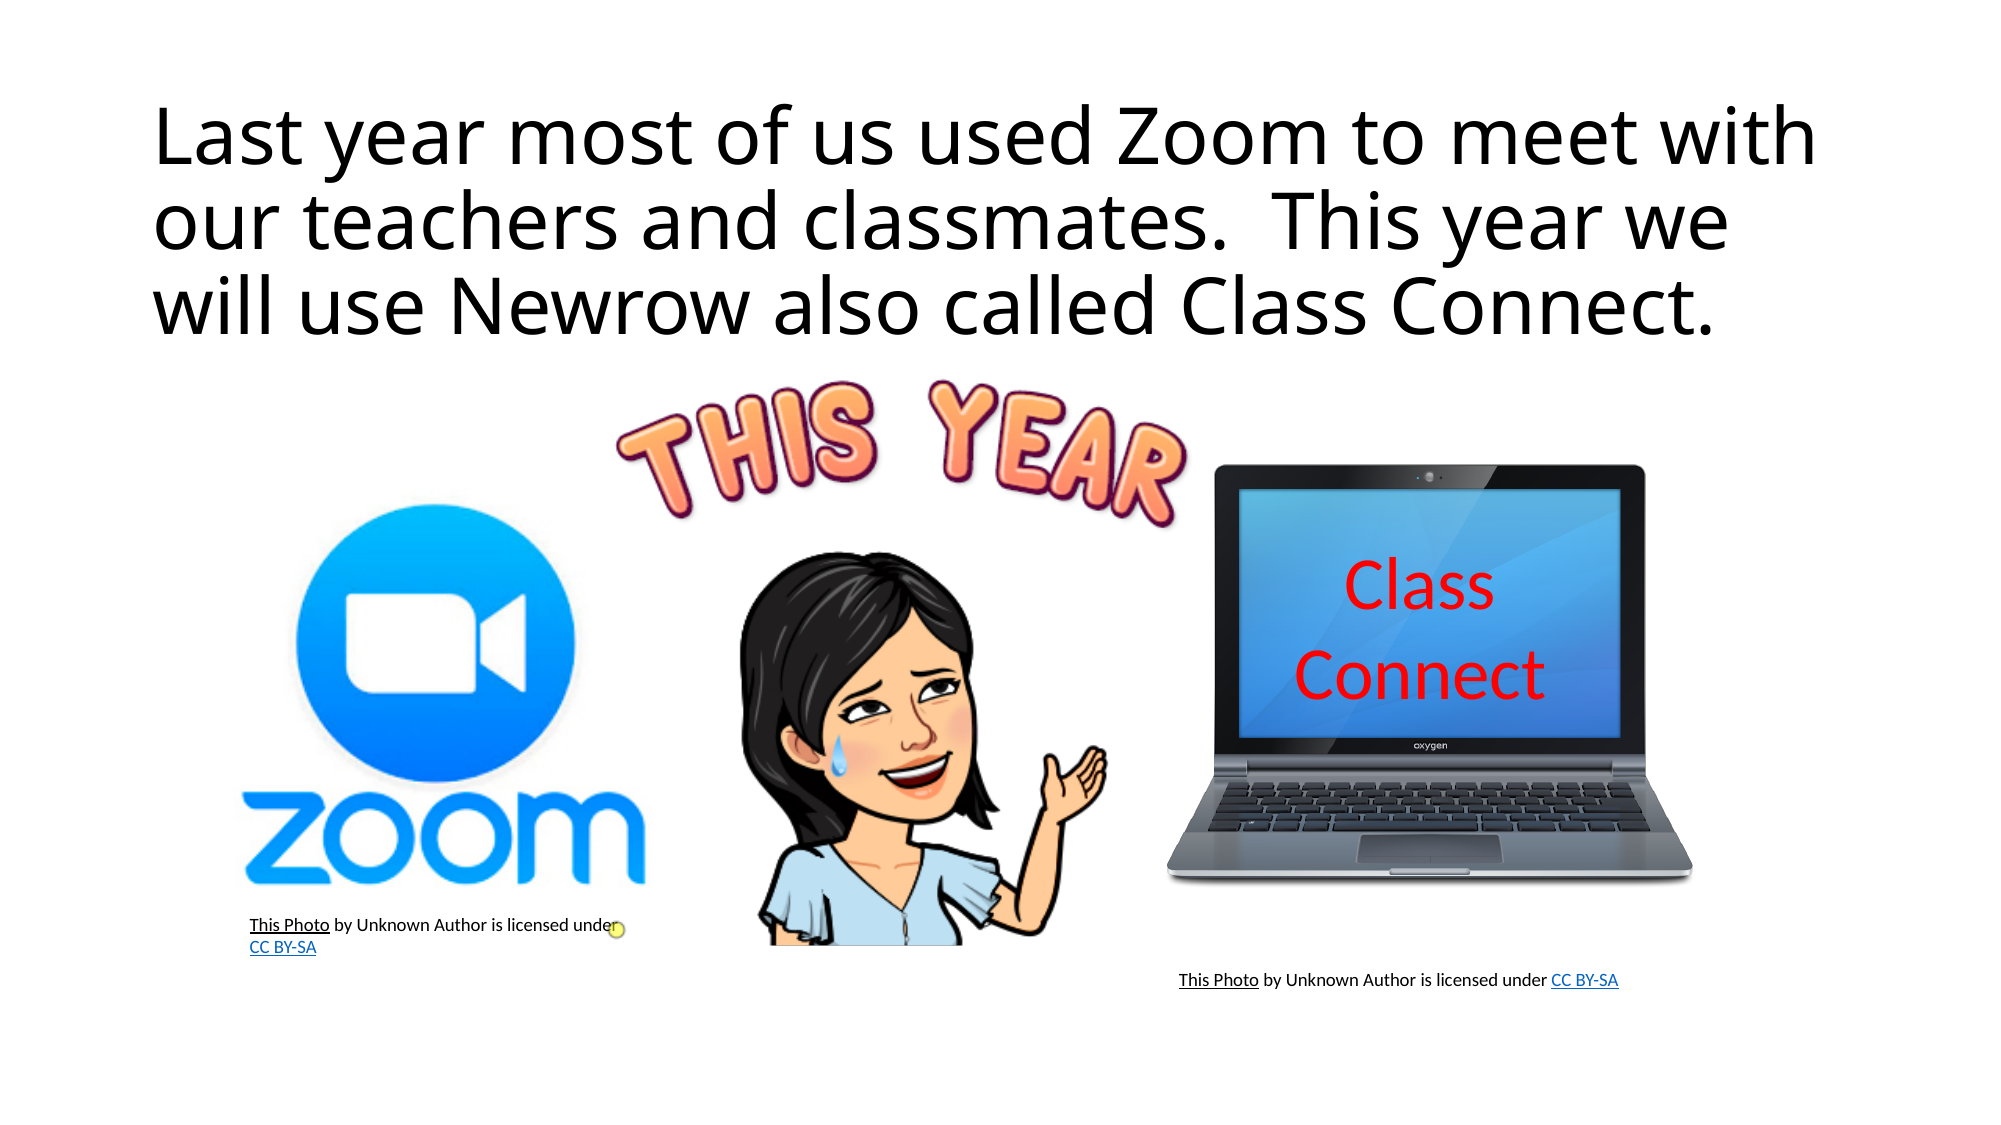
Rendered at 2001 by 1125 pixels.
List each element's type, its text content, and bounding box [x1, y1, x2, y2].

title Last year most of us used Zoom to meet with our teachers and classmates. This year we will use Newrow also called Class Connect. [137, 59, 1863, 389]
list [234, 488, 598, 905]
text_box This Photo by Unknown Author is licensed under CC BY-SA [1164, 960, 1677, 998]
picture [598, 323, 1695, 949]
text_box This Photo by Unknown Author is licensed under CC BY-SA [234, 905, 652, 965]
